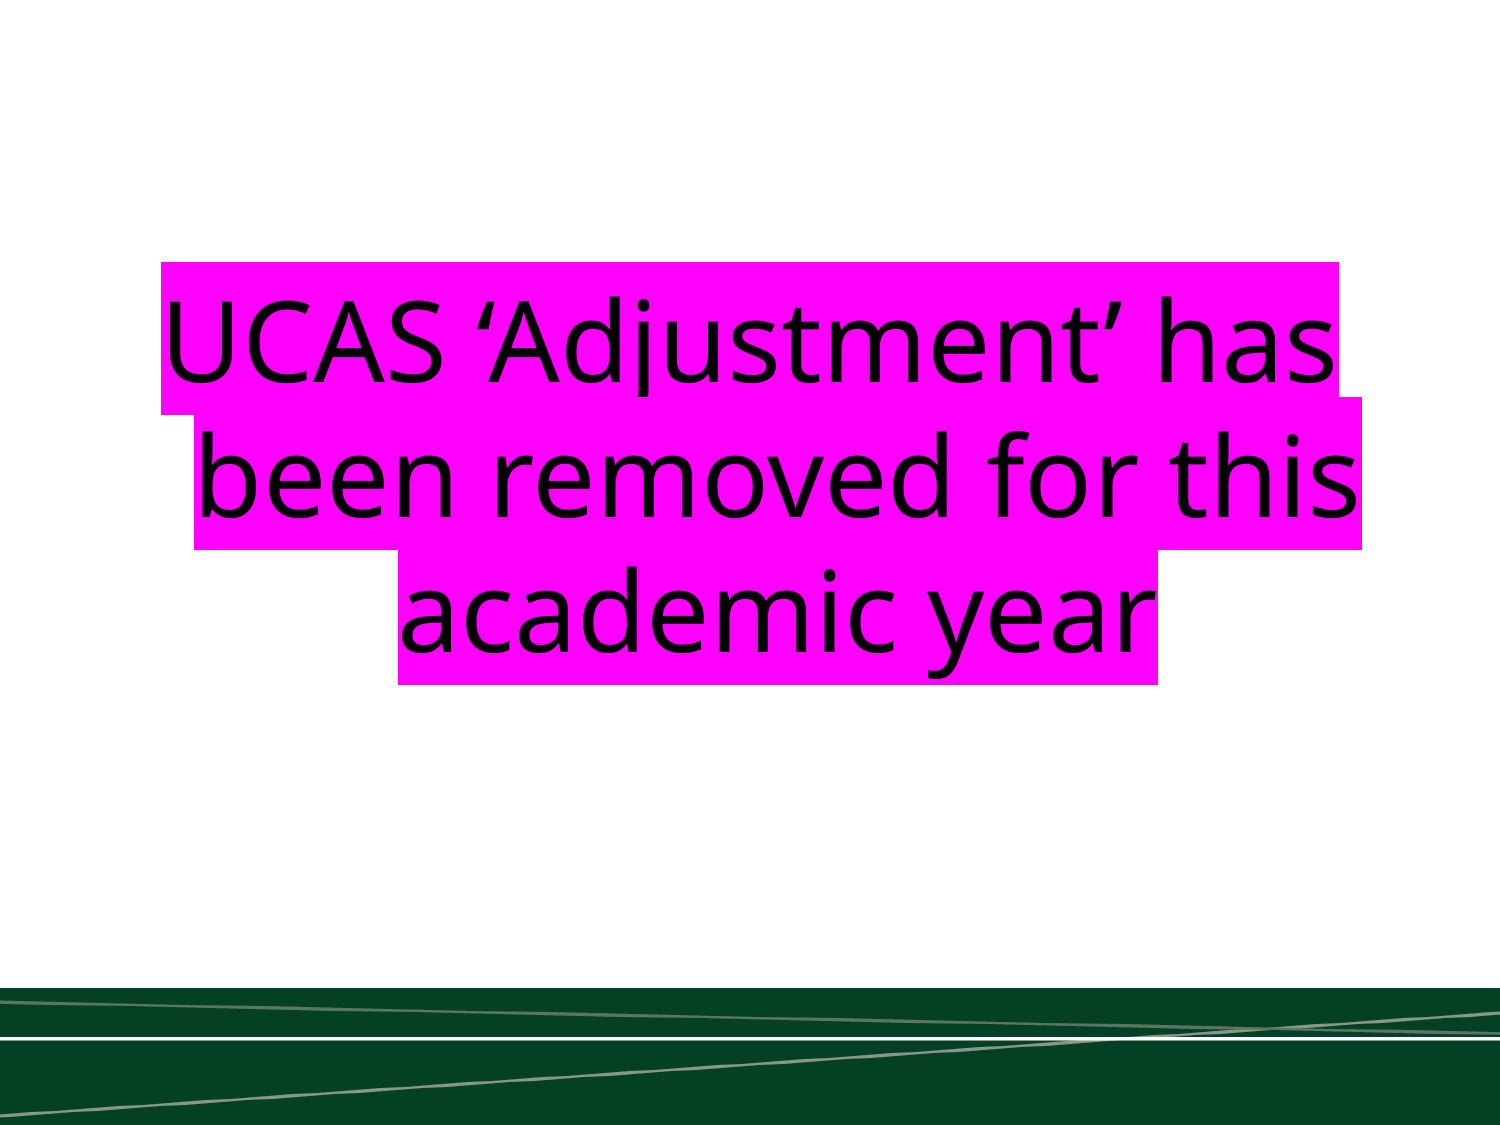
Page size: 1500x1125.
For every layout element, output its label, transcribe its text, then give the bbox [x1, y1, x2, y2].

picture [0, 988, 1500, 1125]
list UCAS ‘Adjustment’ has been removed for this academic year [75, 262, 1425, 1005]
